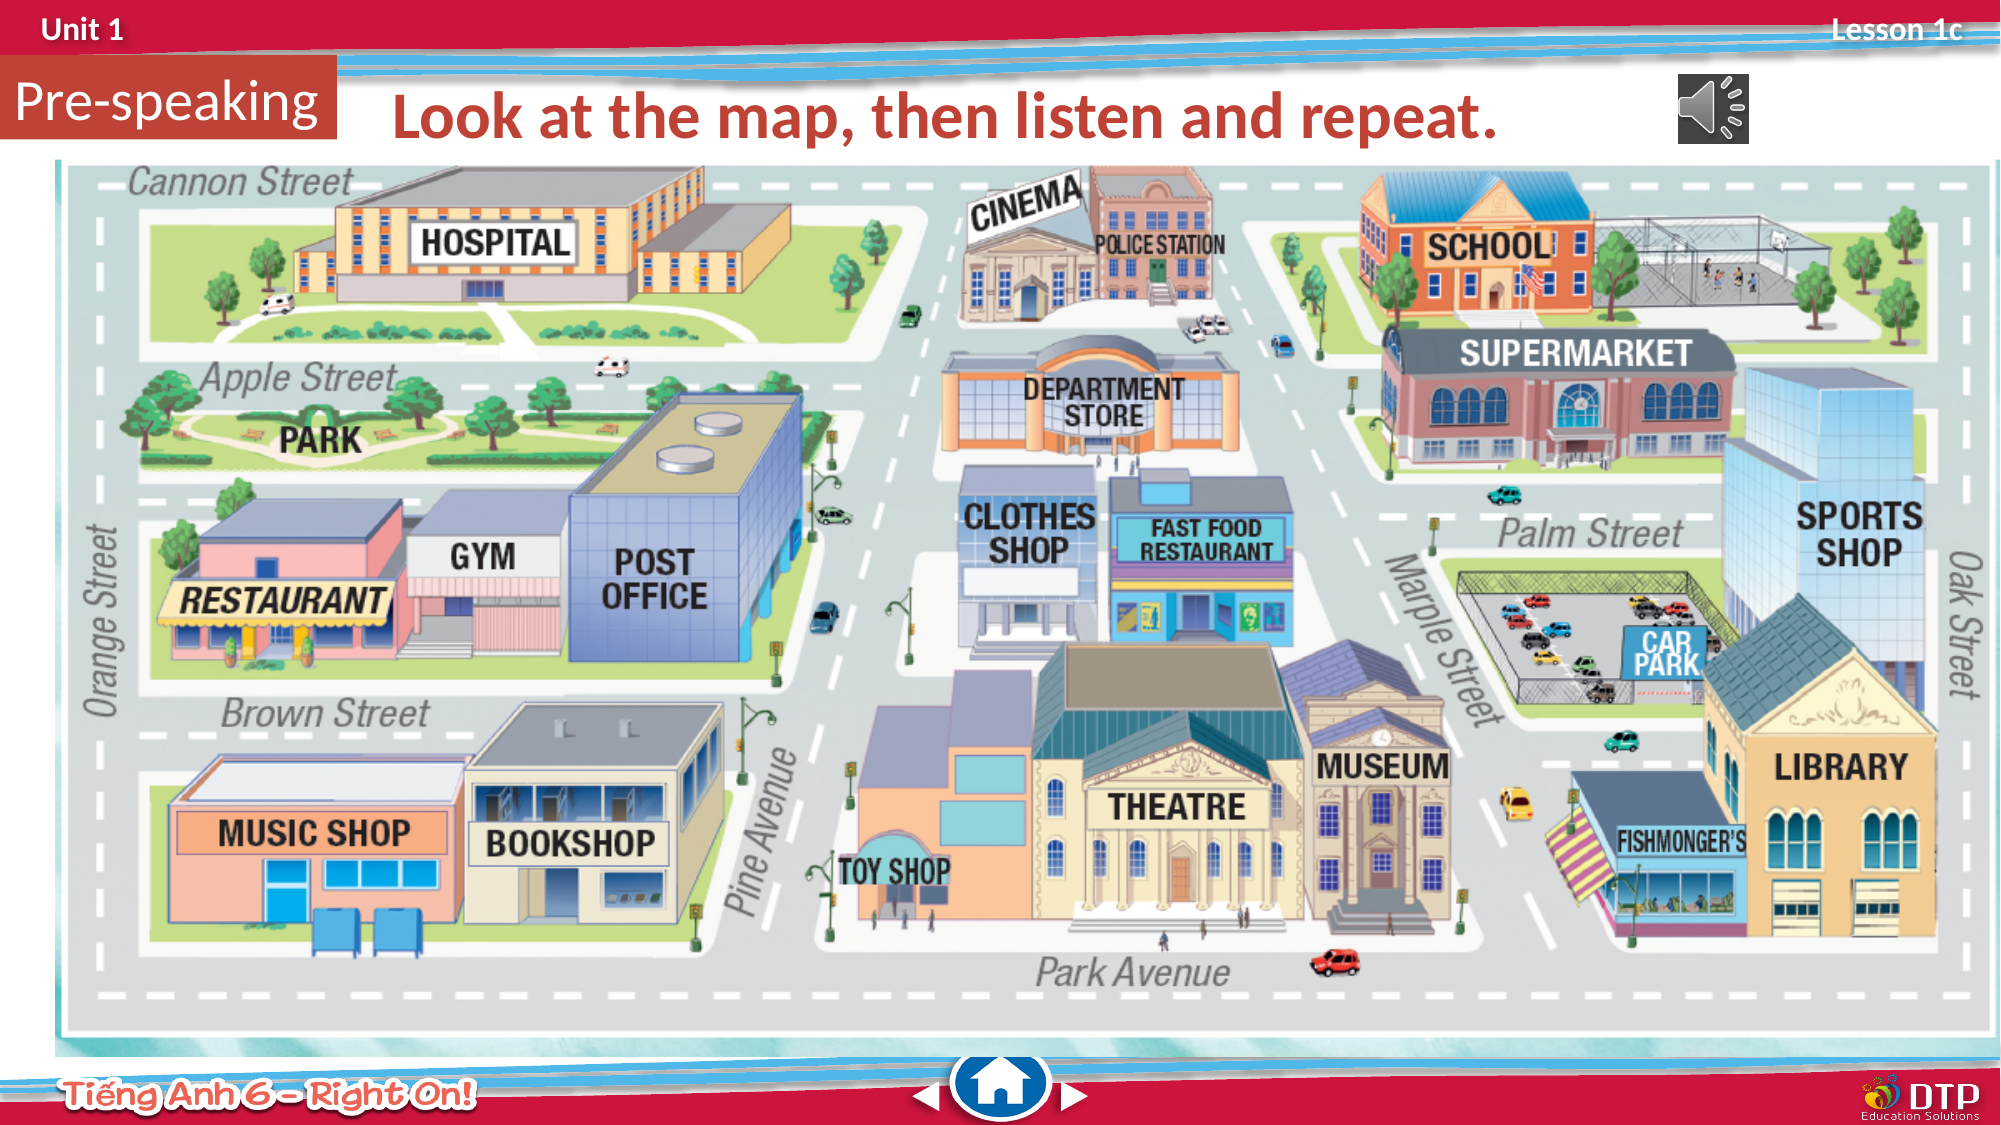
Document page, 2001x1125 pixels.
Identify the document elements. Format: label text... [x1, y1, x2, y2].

picture [0, 0, 2000, 1125]
text_box Pre-speaking [0, 54, 337, 140]
text_box Look at the map, then listen and repeat. [377, 64, 1830, 157]
